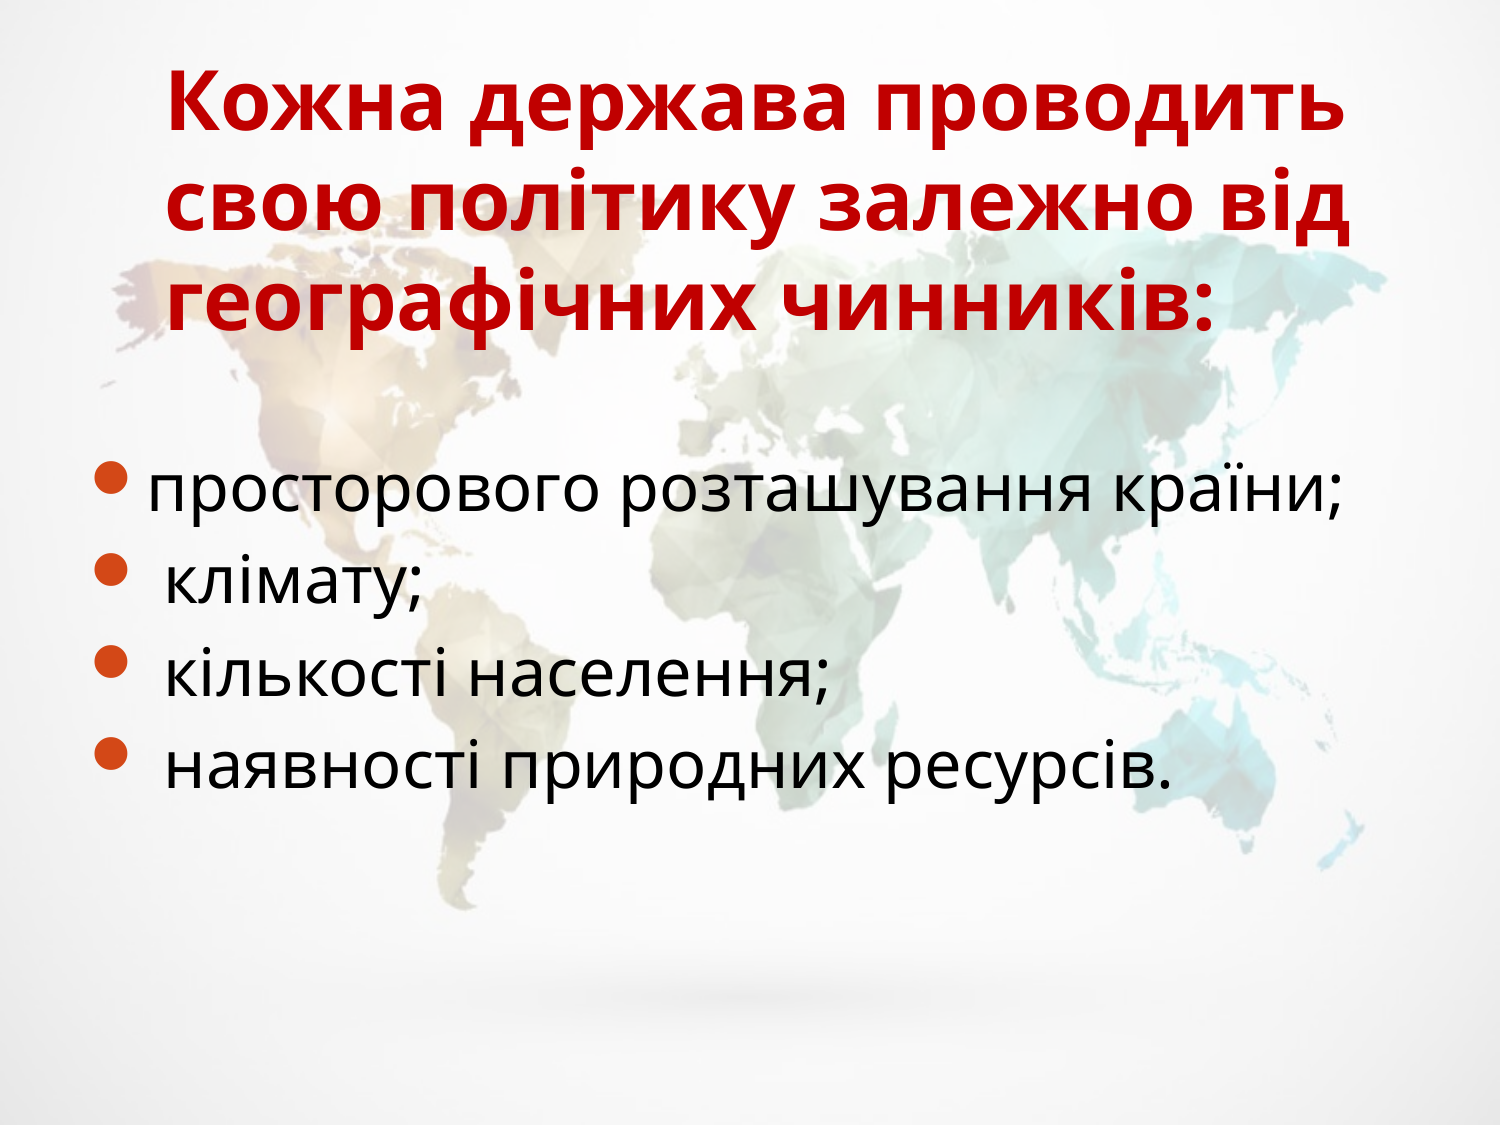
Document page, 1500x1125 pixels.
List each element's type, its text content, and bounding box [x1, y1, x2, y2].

title Кожна держава проводить свою політику залежно від географічних чинників: [150, 99, 1425, 363]
list просторового розташування країни; клімату; кількості населення; наявності природних ресурсів. [75, 437, 1425, 986]
